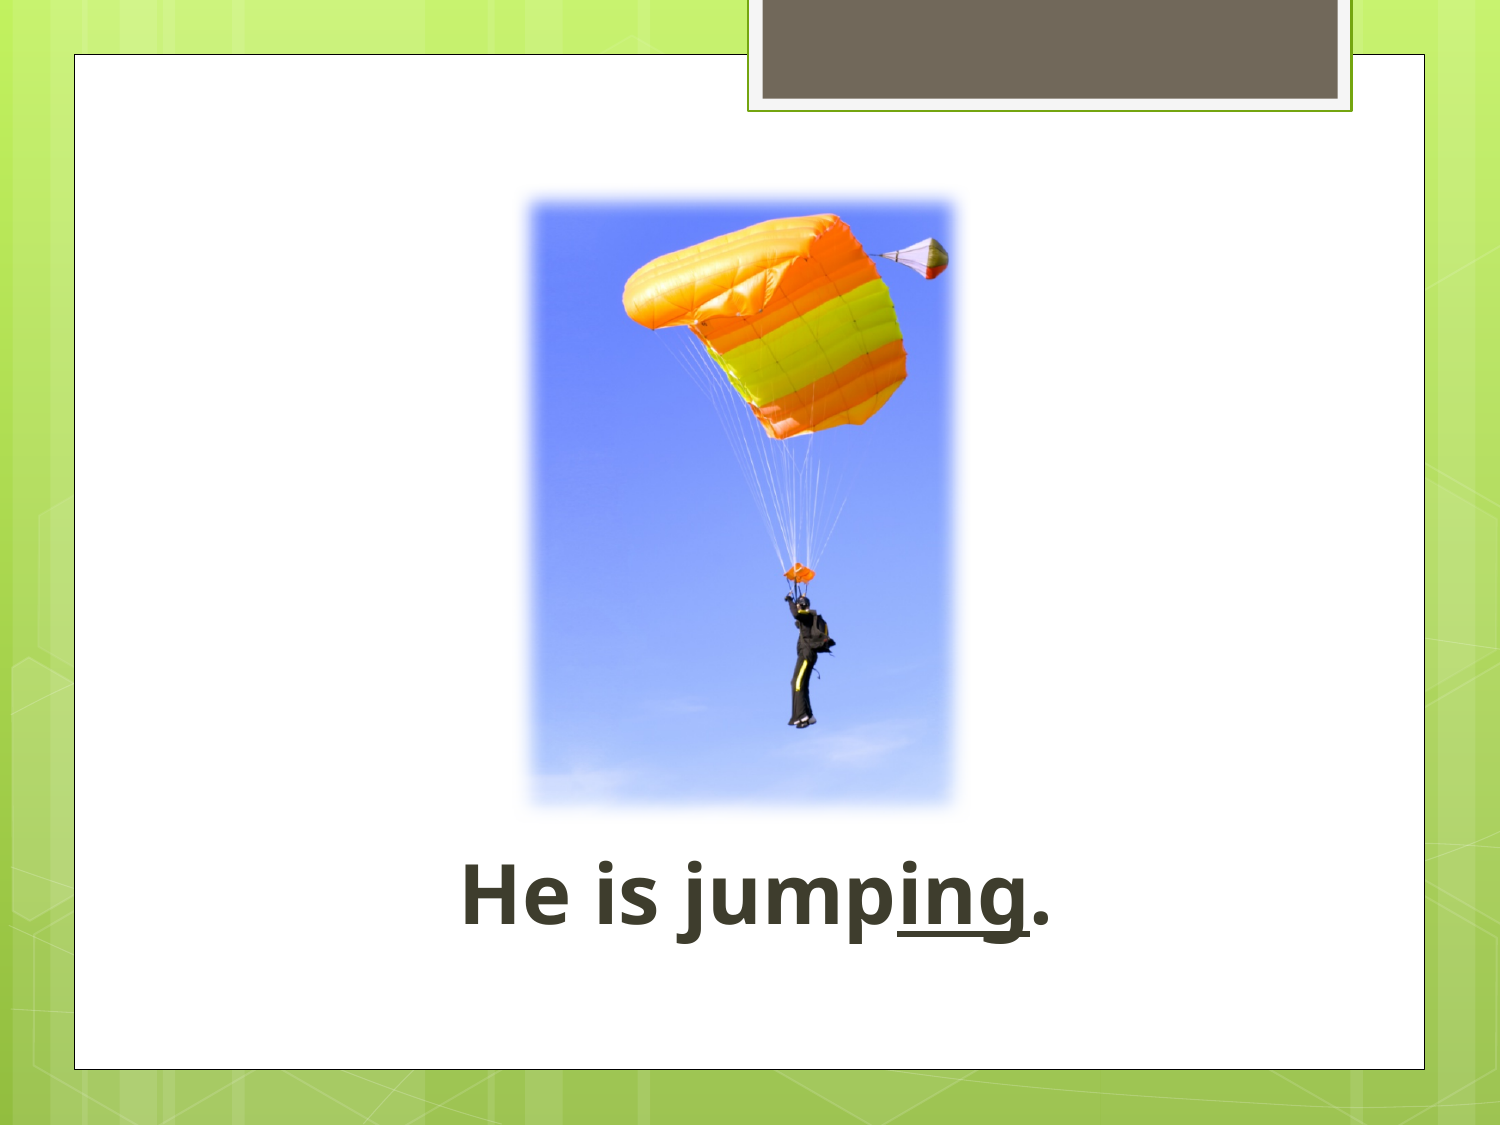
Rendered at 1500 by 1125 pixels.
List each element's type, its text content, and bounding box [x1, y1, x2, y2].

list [512, 183, 972, 825]
text_box He is jumping. [187, 833, 1325, 949]
